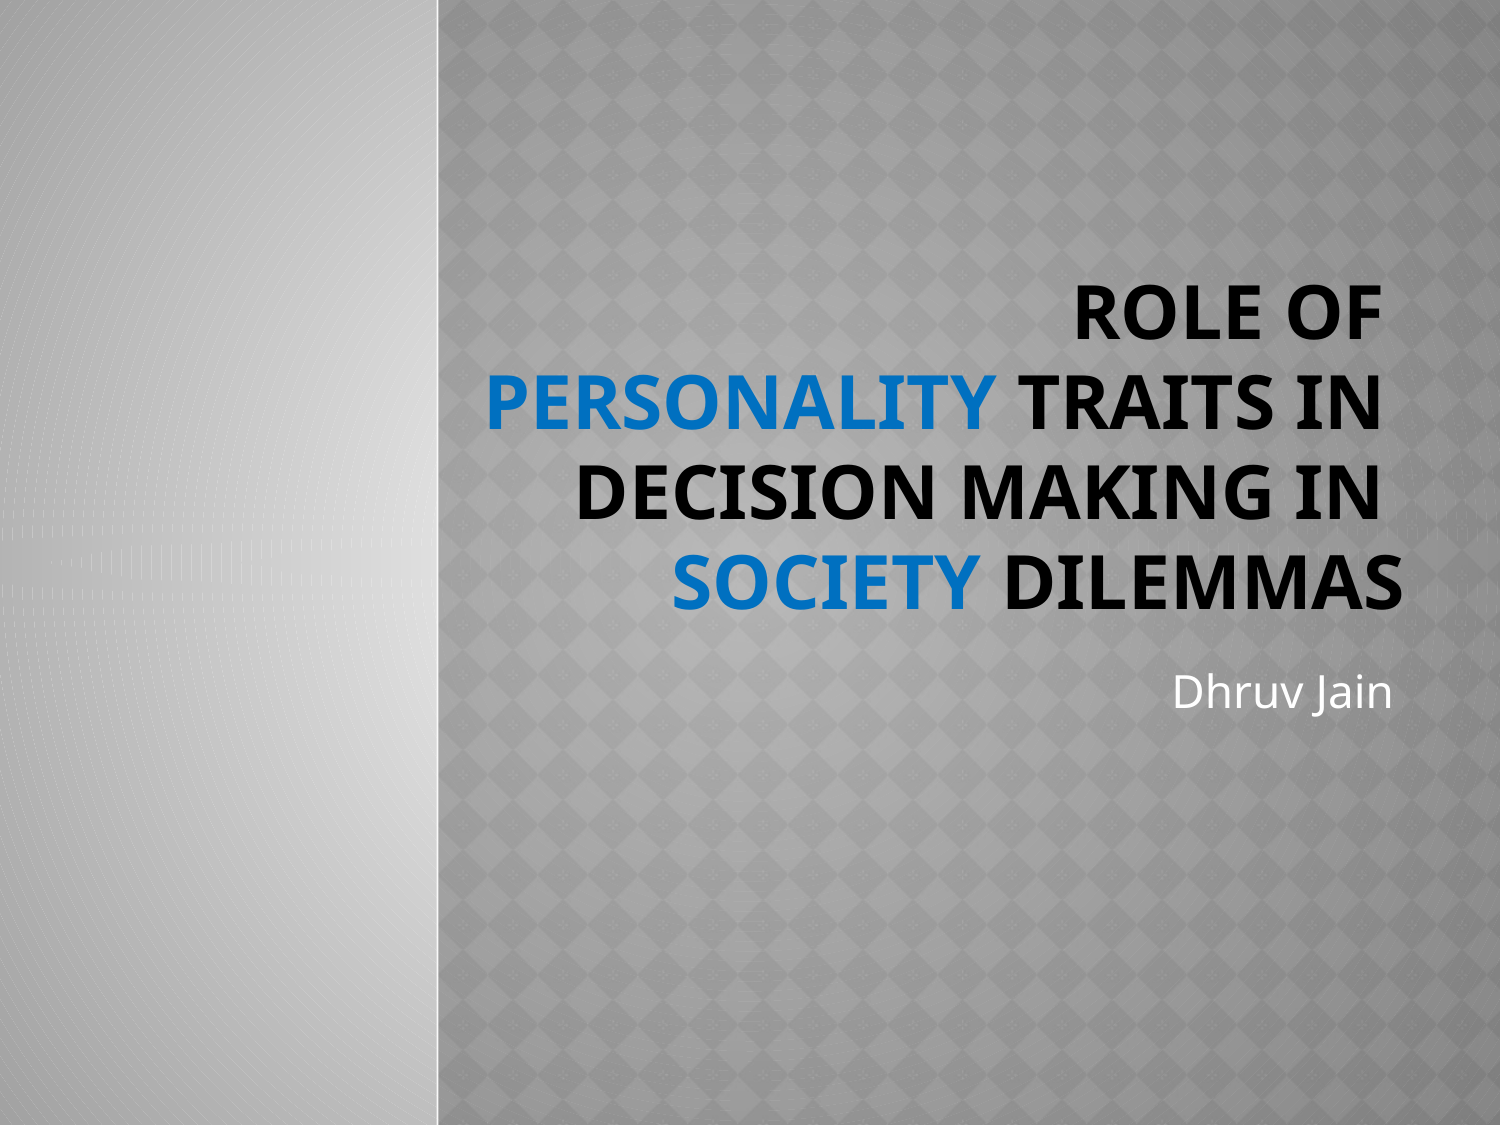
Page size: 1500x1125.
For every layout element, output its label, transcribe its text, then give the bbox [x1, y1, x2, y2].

subtitle Dhruv Jain [562, 662, 1402, 844]
title Role of personality traits in decision making in society dilemmas [399, 217, 1413, 625]
